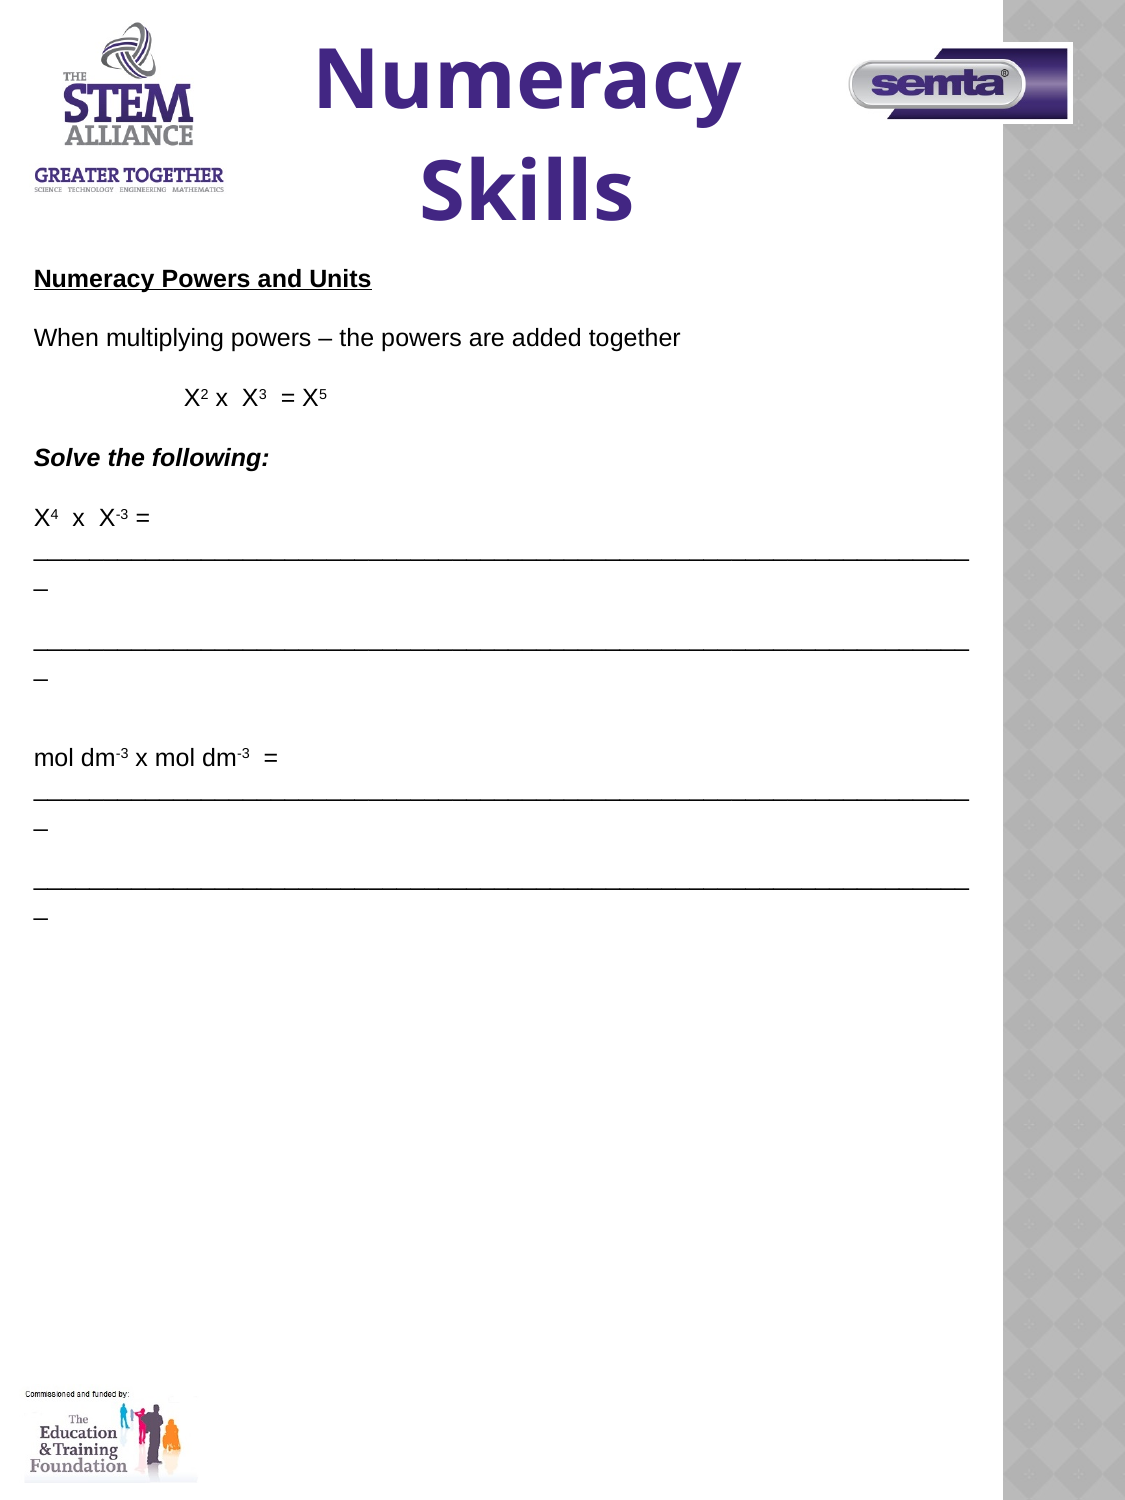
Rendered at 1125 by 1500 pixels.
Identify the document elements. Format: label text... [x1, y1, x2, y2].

text_box Numeracy Powers and Units When multiplying powers – the powers are added together X2 x X3 = X5 Solve the following: X4 x X-3 = ____________________________________________________________________ ____________________________________________________________________ mol dm-3 x mol dm-3 = ____________________________________________________________________ ____________________________________________________________________ [19, 194, 1000, 1198]
picture [18, 1384, 199, 1483]
text_box Numeracy Skills [86, 17, 990, 163]
picture [845, 42, 1073, 125]
picture [29, 20, 231, 195]
